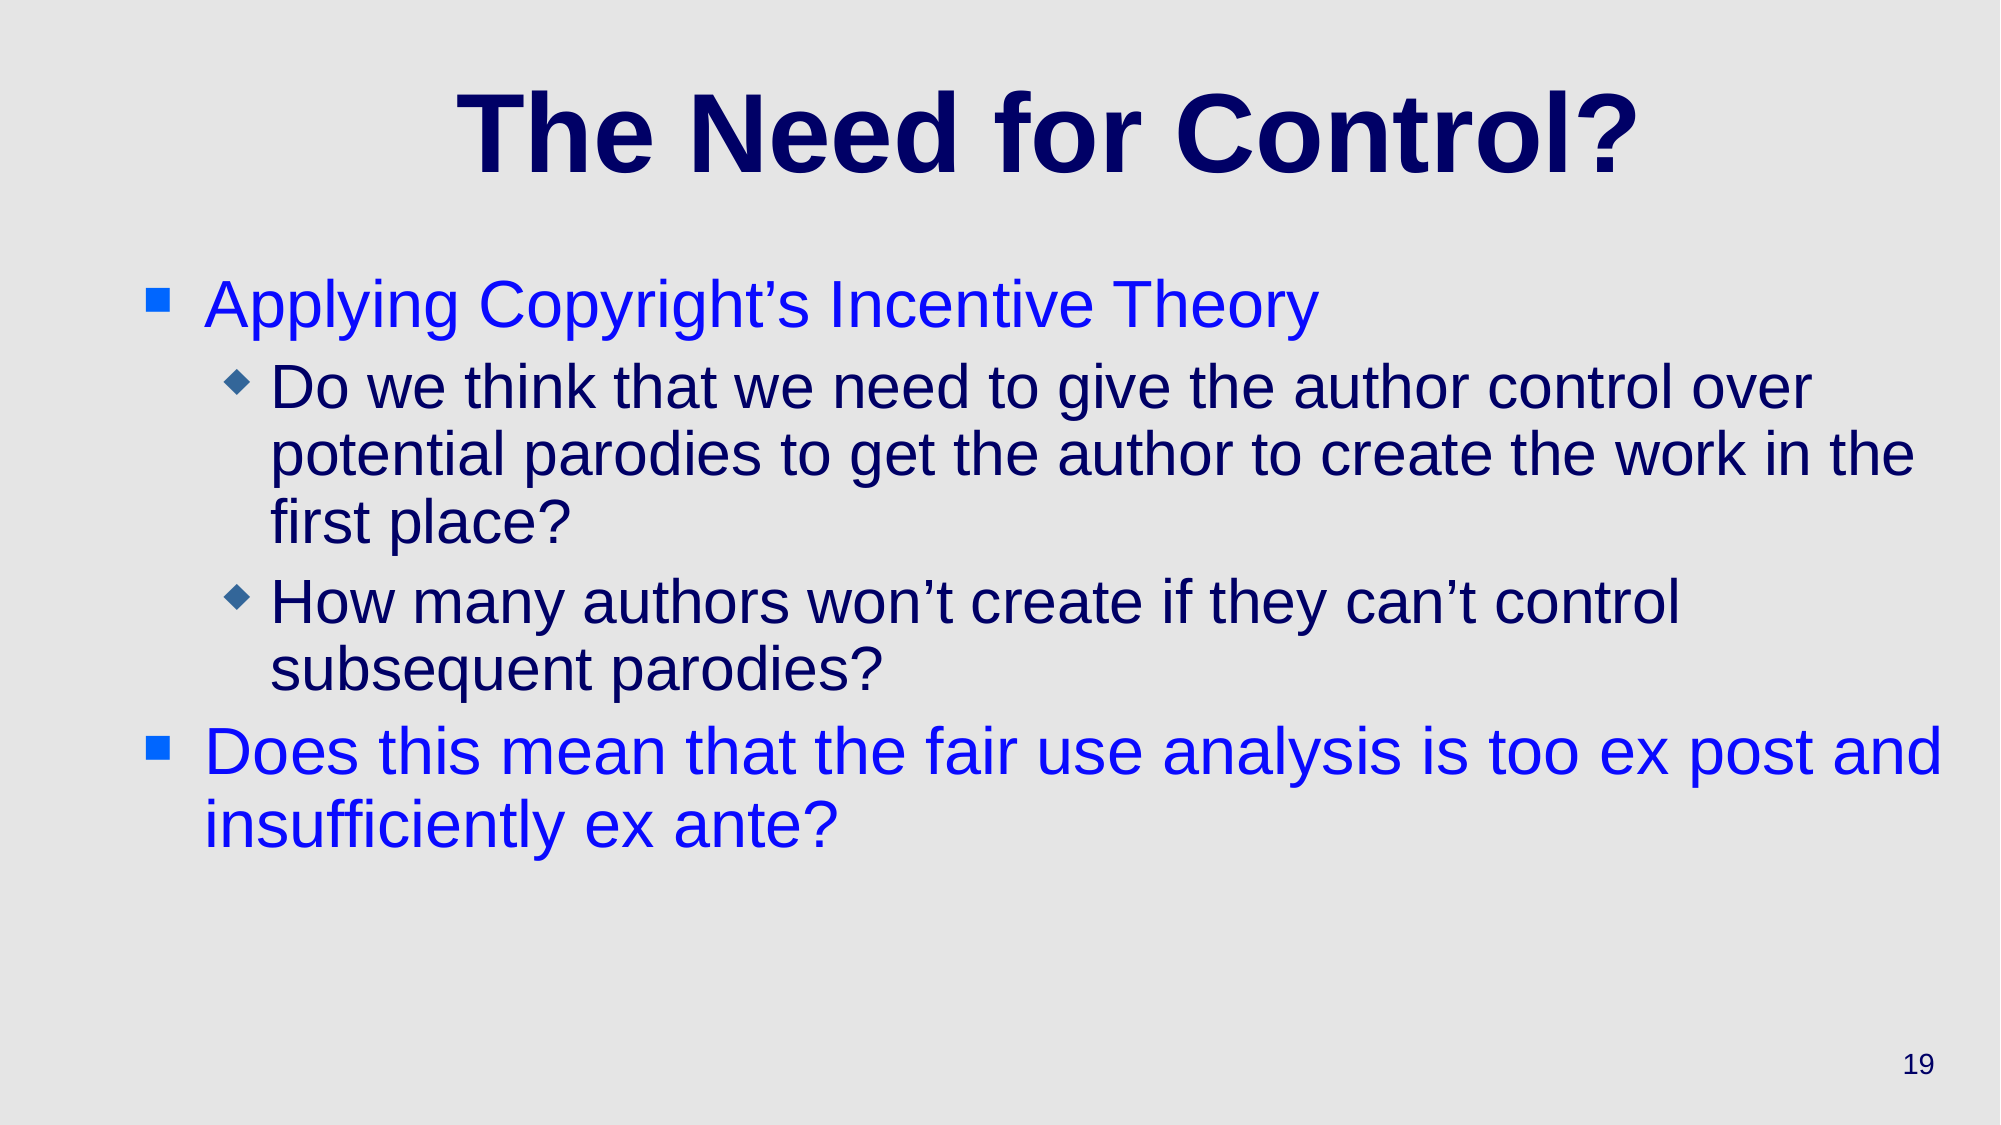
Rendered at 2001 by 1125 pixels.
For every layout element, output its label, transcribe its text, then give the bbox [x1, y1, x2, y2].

list Applying Copyright’s Incentive Theory Do we think that we need to give the author control over potential parodies to get the author to create the work in the first place? How many authors won’t create if they can’t control subsequent parodies? Does this mean that the fair use analysis is too ex post and insufficiently ex ante? [133, 262, 1967, 938]
title The Need for Control? [133, 50, 1967, 238]
slide_number 19 [1533, 1024, 1951, 1101]
